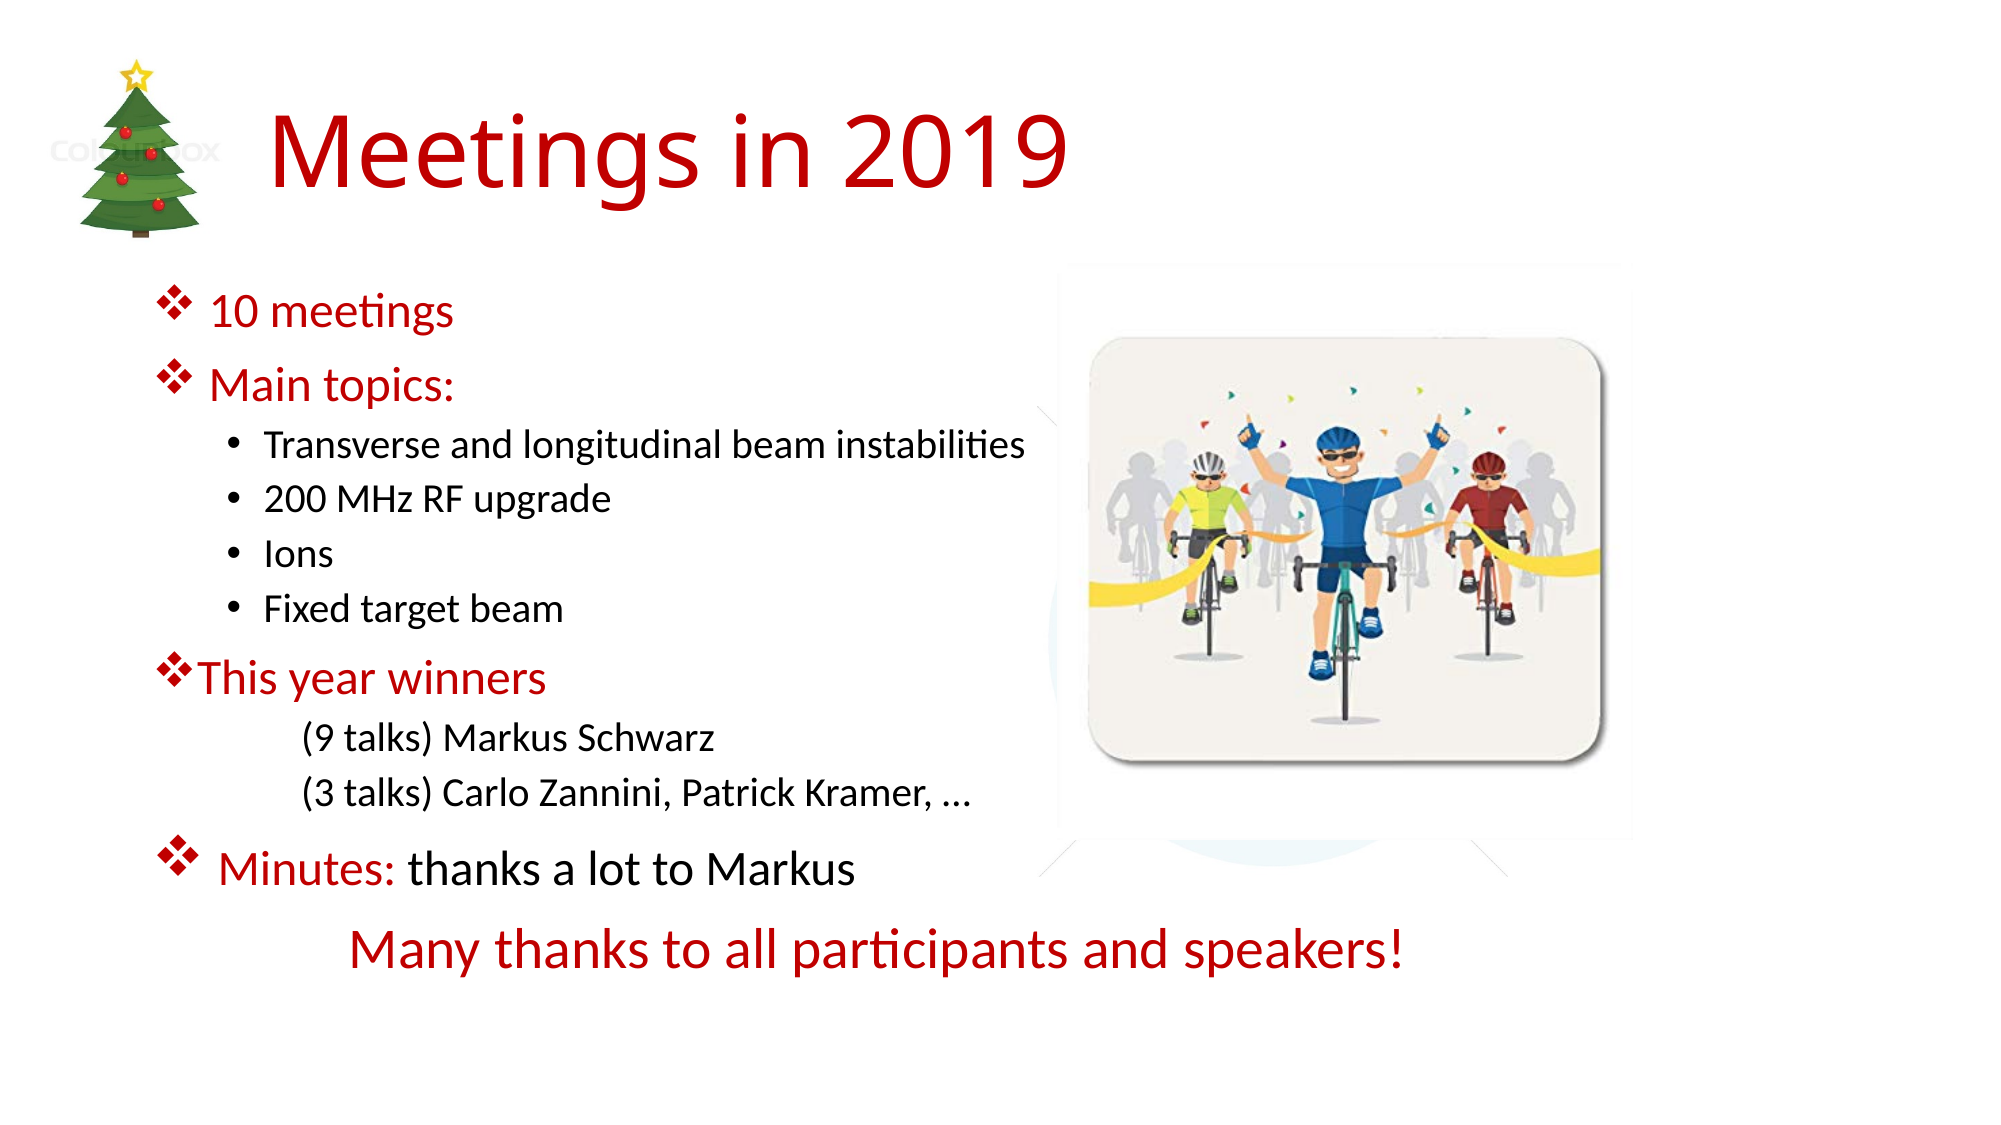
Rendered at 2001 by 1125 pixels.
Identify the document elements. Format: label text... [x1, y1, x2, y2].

title Meetings in 2019 [251, 46, 1789, 264]
picture [24, 36, 251, 264]
list 10 meetings Main topics: Transverse and longitudinal beam instabilities 200 MHz RF upgrade Ions Fixed target beam This year winners (9 talks) Markus Schwarz (3 talks) Carlo Zannini, Patrick Kramer, … Minutes: thanks a lot to Markus Many thanks to all participants and speakers! [137, 277, 1863, 992]
picture [1037, 263, 1633, 878]
